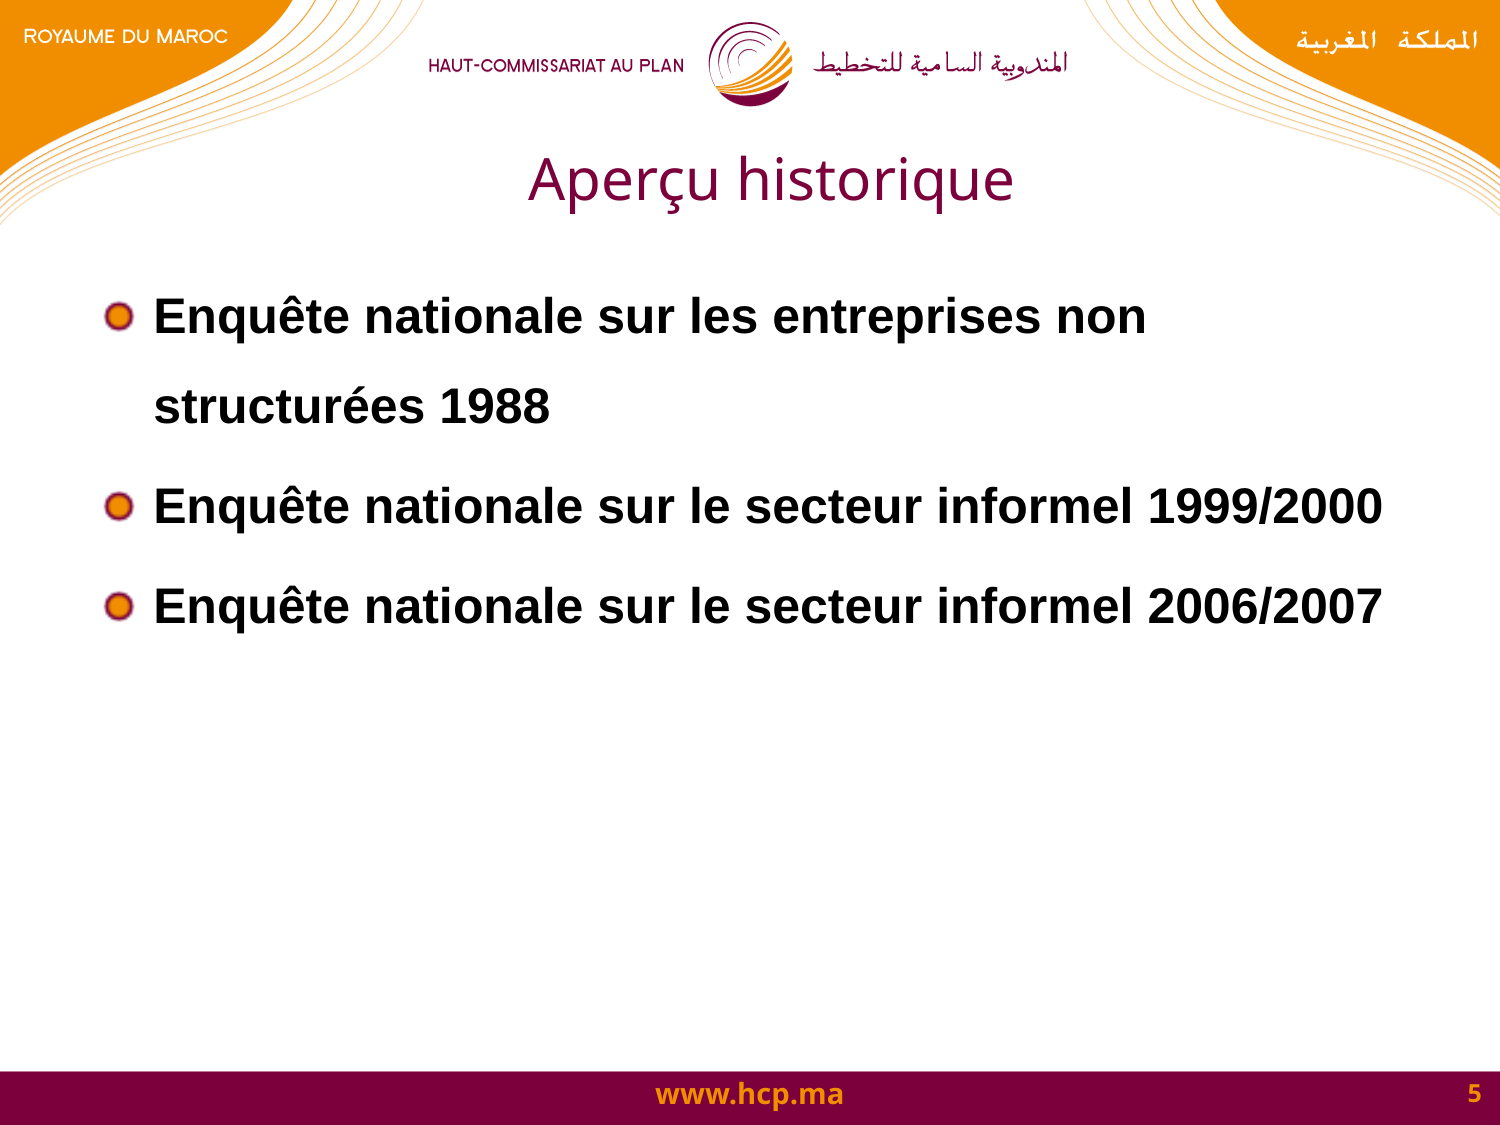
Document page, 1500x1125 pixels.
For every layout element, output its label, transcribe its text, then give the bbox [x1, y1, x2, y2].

slide_number 5 [1269, 1068, 1497, 1122]
title Aperçu historique [198, 116, 1346, 238]
picture [0, 0, 1500, 1125]
list Enquête nationale sur les entreprises non structurées 1988 Enquête nationale sur le secteur informel 1999/2000 Enquête nationale sur le secteur informel 2006/2007 [81, 245, 1433, 1020]
